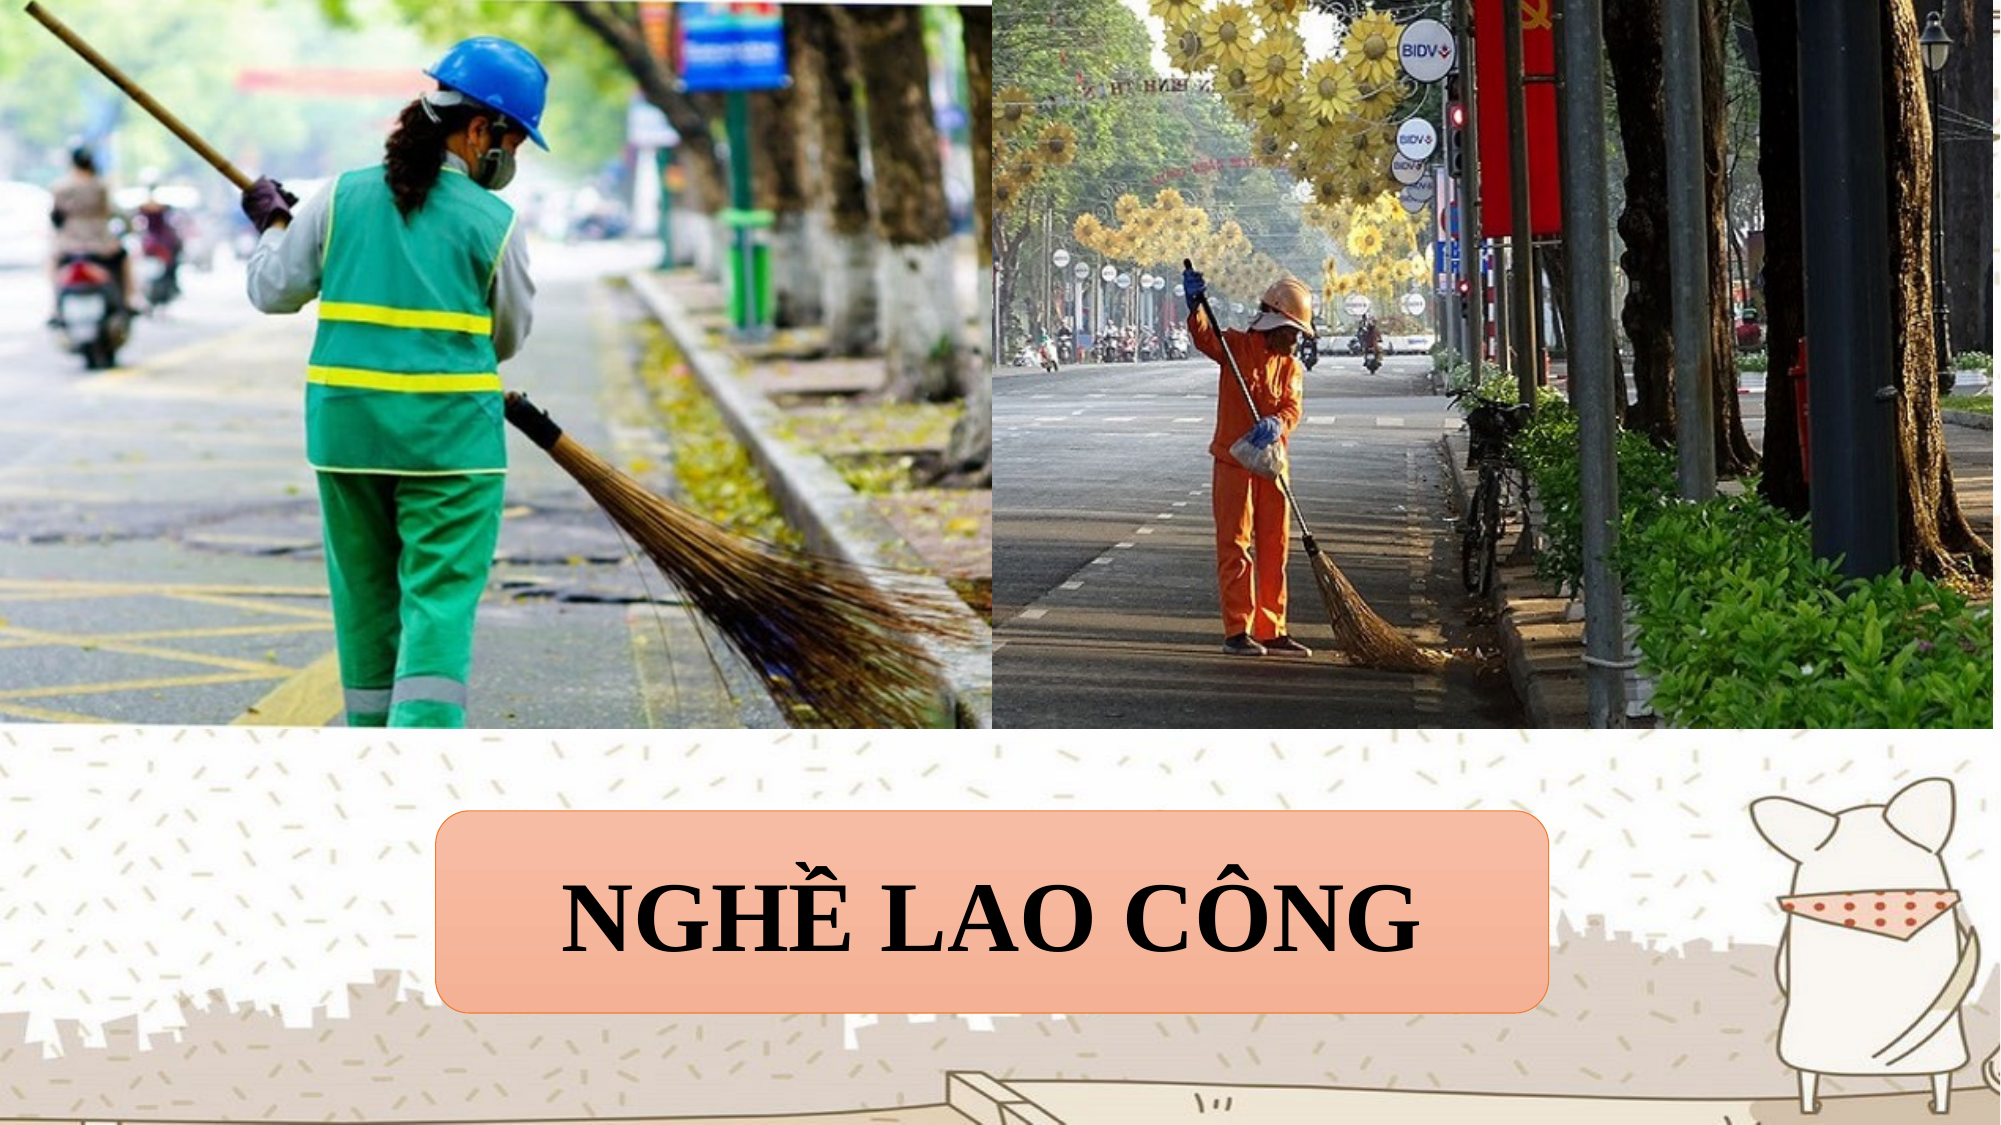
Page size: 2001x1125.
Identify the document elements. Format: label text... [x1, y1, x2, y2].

text_box NGHỀ LAO CÔNG [434, 810, 1550, 1014]
picture [0, 0, 2001, 1125]
